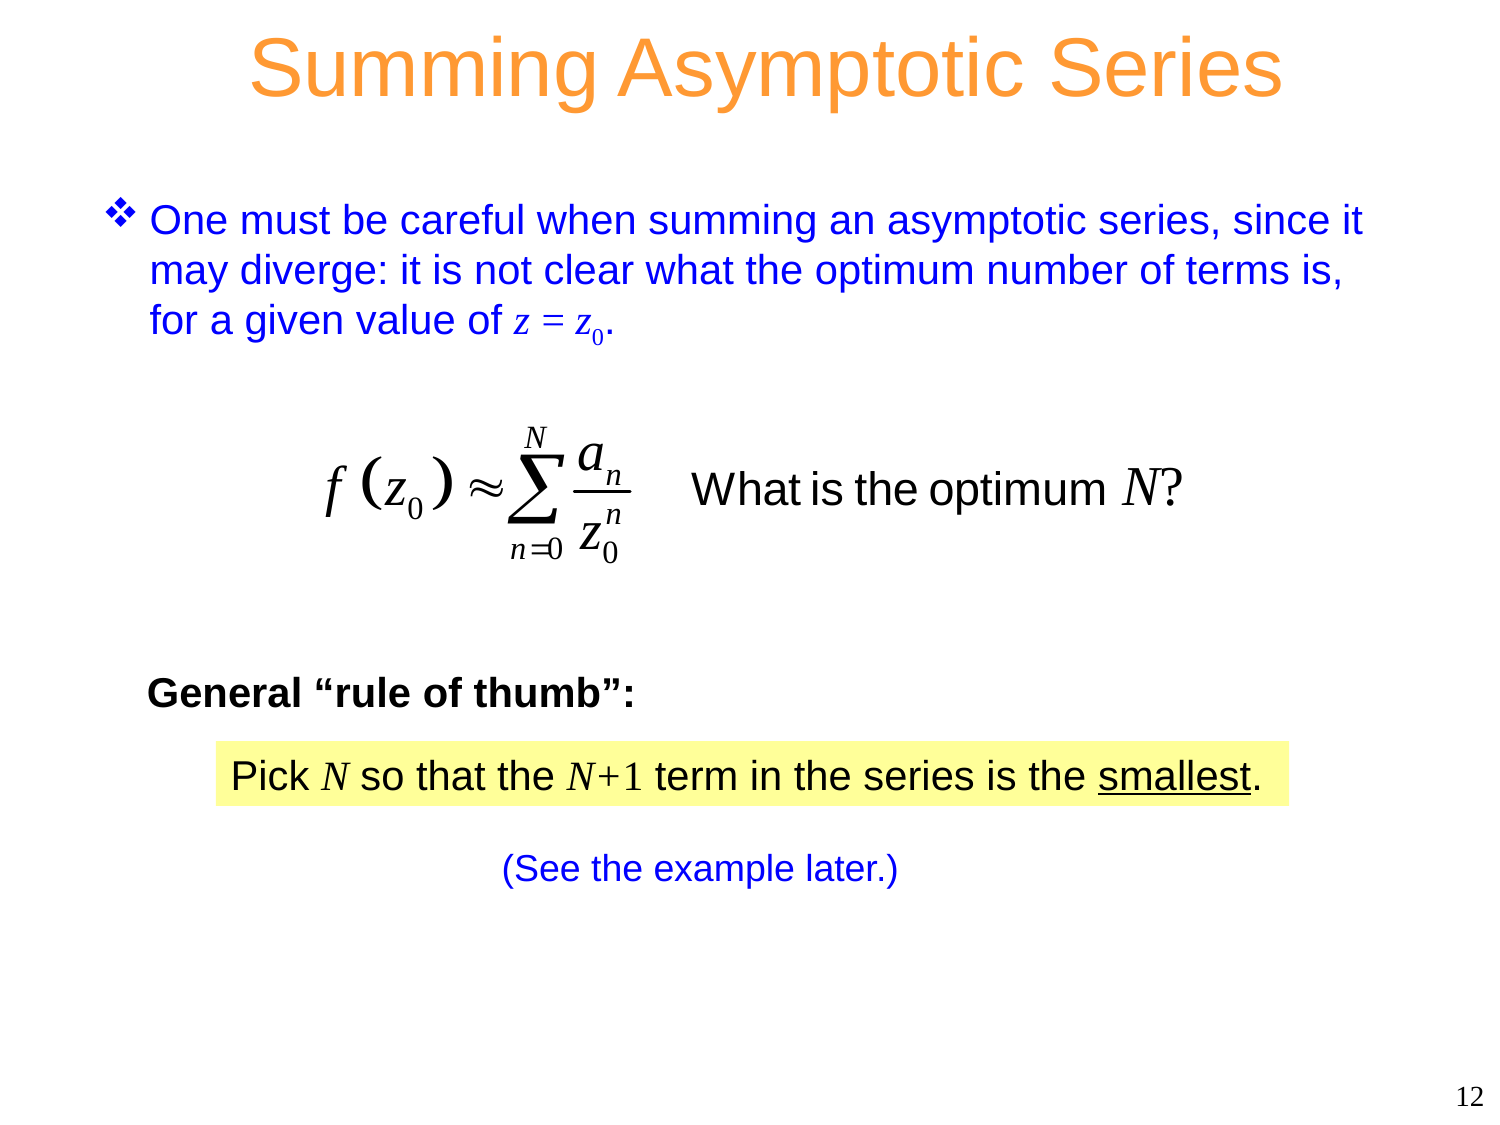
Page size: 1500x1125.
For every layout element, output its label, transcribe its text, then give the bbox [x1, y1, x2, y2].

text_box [306, 411, 1194, 576]
slide_number 12 [1149, 1065, 1500, 1125]
text_box (See the example later.) [486, 836, 914, 897]
text_box Summing Asymptotic Series [126, 6, 1407, 121]
text_box Pick N so that the N+1 term in the series is the smallest. [215, 741, 1290, 806]
text_box One must be careful when summing an asymptotic series, since it may diverge: it is not clear what the optimum number of terms is, for a given value of z = z0. [87, 185, 1397, 358]
text_box General “rule of thumb”: [132, 658, 652, 724]
